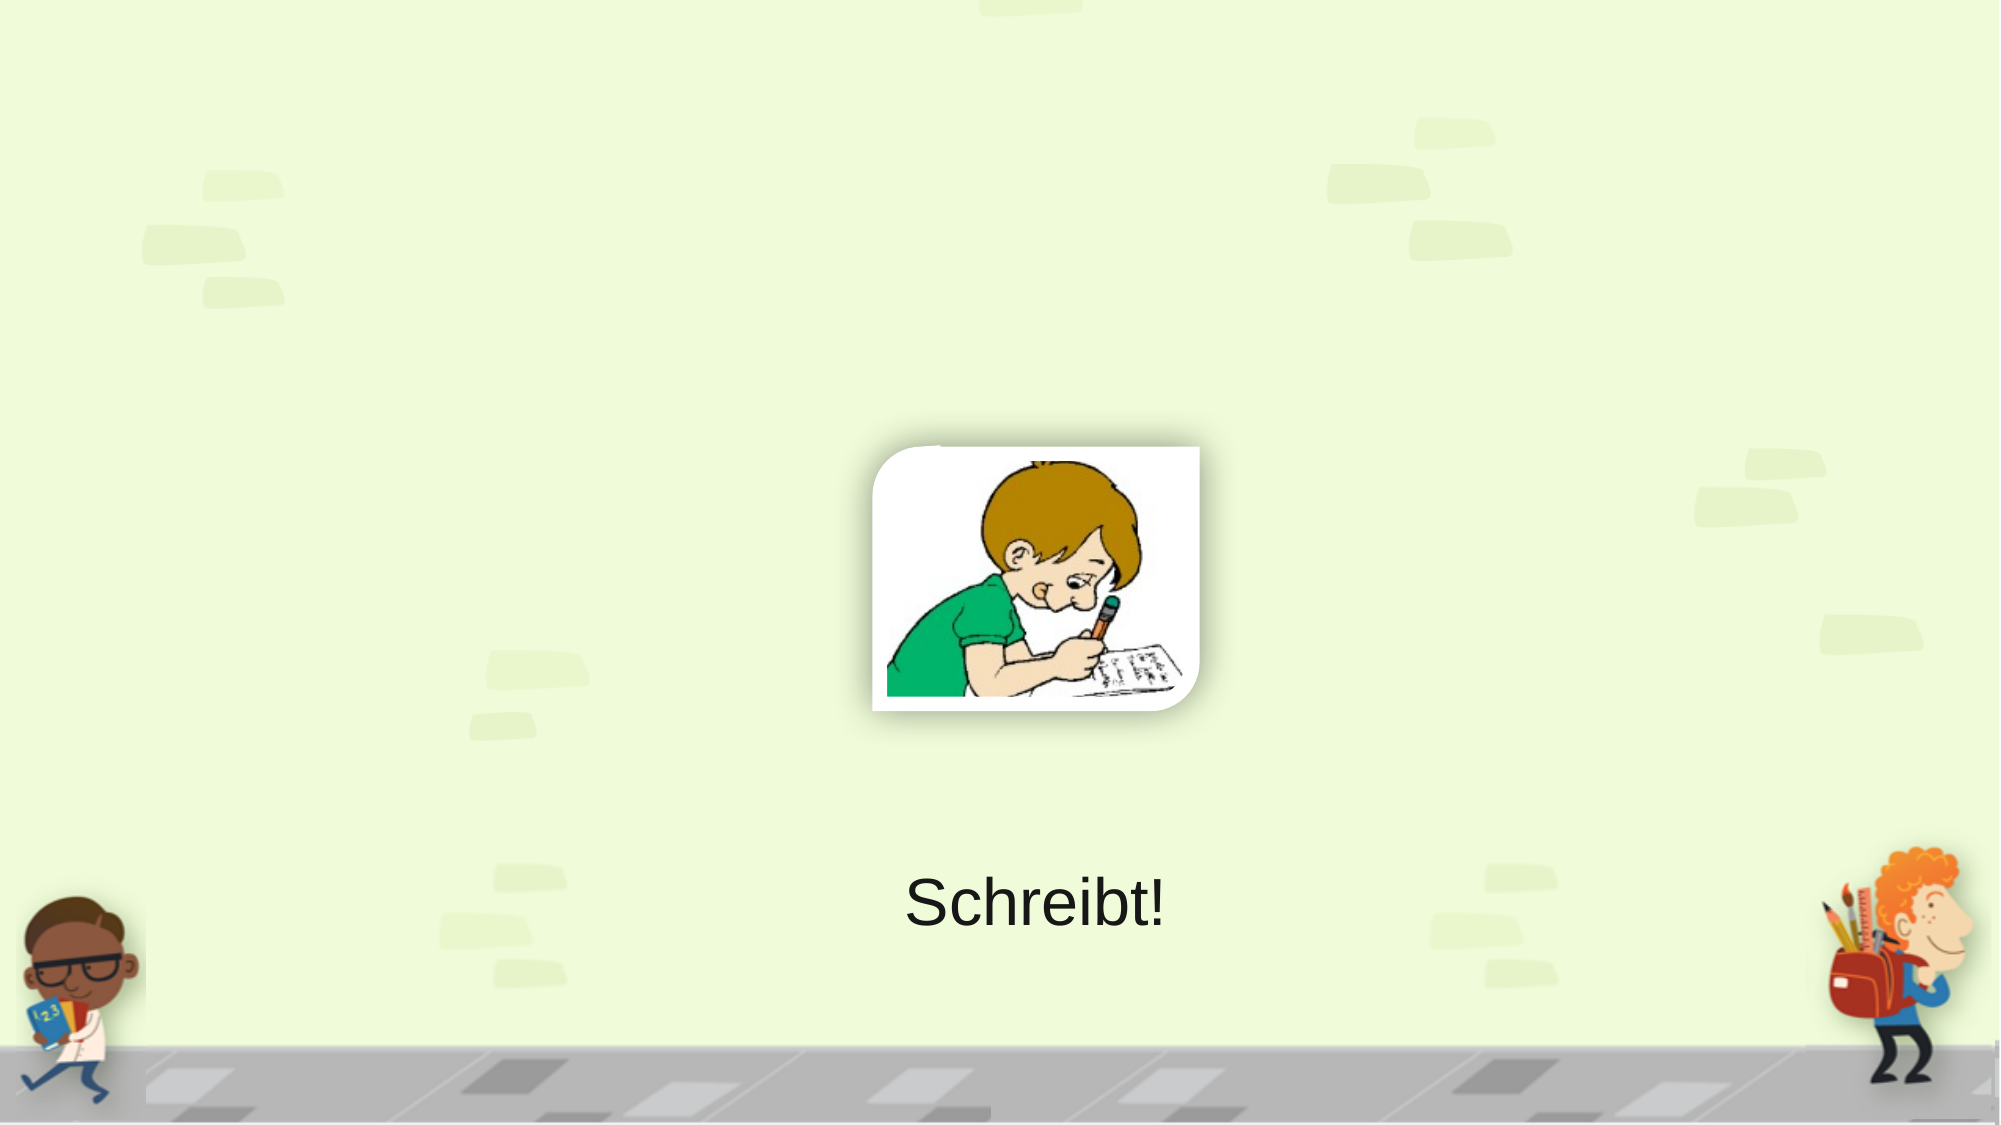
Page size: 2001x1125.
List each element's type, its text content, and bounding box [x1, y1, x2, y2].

picture [0, 0, 2000, 1125]
text_box Schreibt! [496, 851, 1577, 947]
